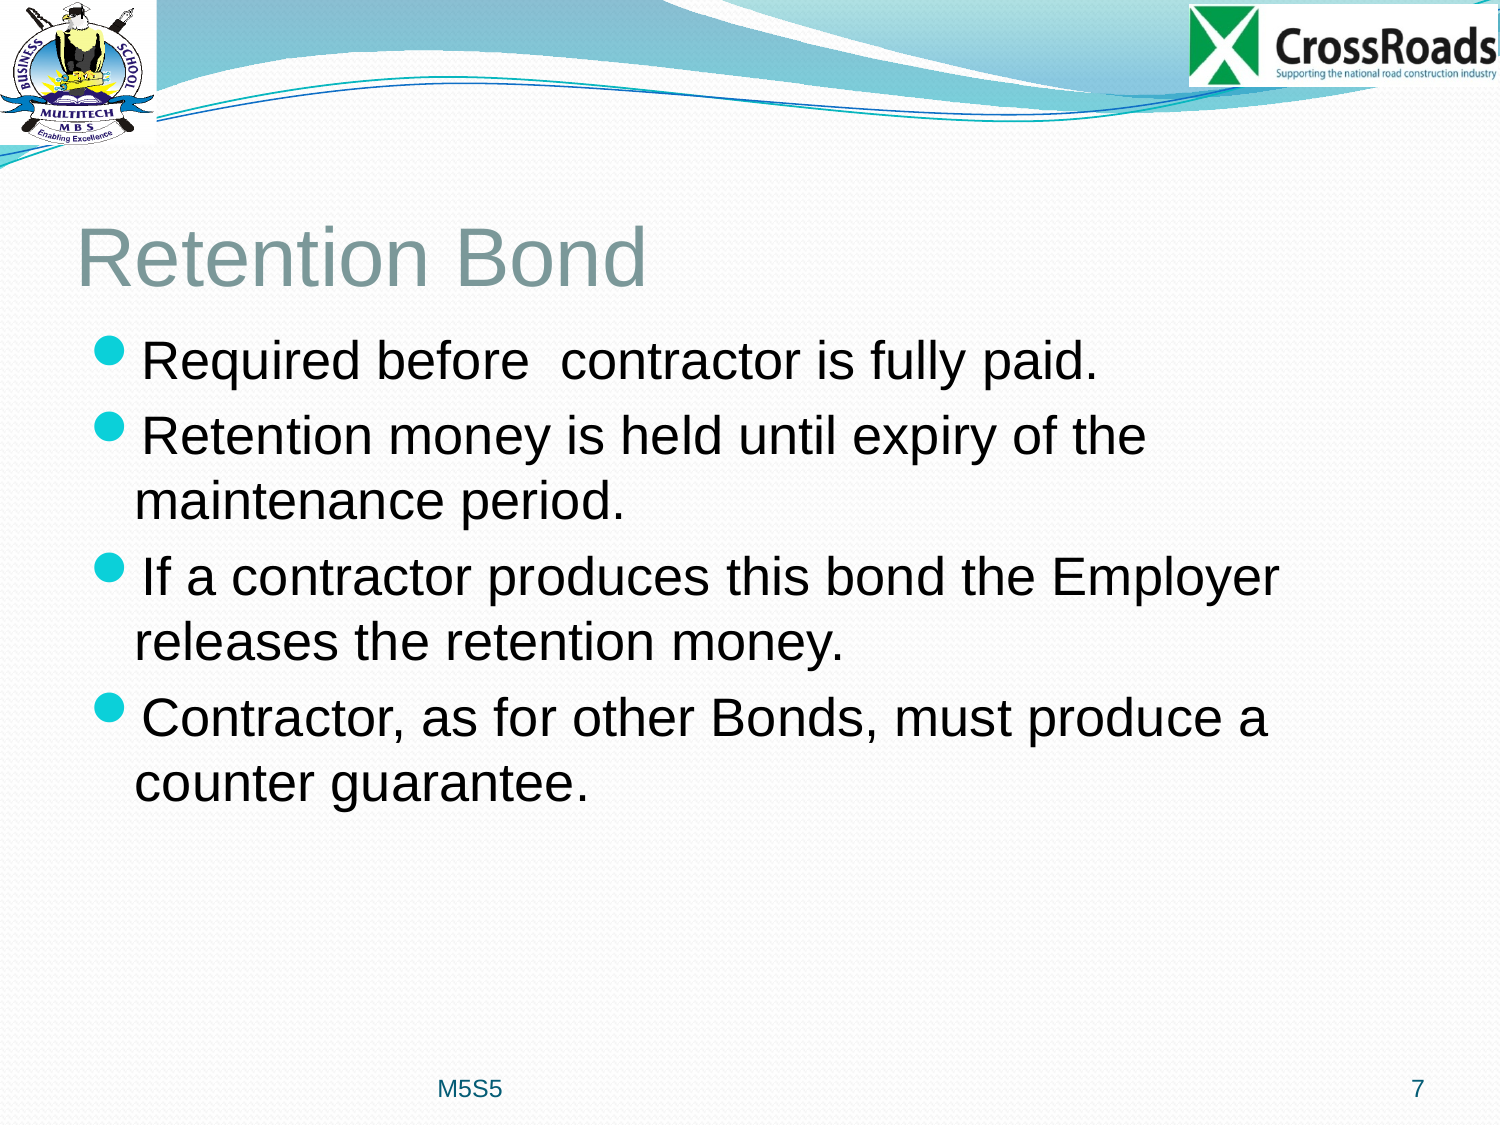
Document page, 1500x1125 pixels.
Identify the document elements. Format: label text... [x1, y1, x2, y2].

footer M5S5 [437, 1042, 988, 1103]
list Required before contractor is fully paid. Retention money is held until expiry of the maintenance period. If a contractor produces this bond the Employer releases the retention money. Contractor, as for other Bonds, must produce a counter guarantee. [75, 317, 1425, 1038]
slide_number 7 [1299, 1042, 1425, 1103]
title Retention Bond [75, 115, 1425, 304]
picture [1189, 4, 1498, 87]
